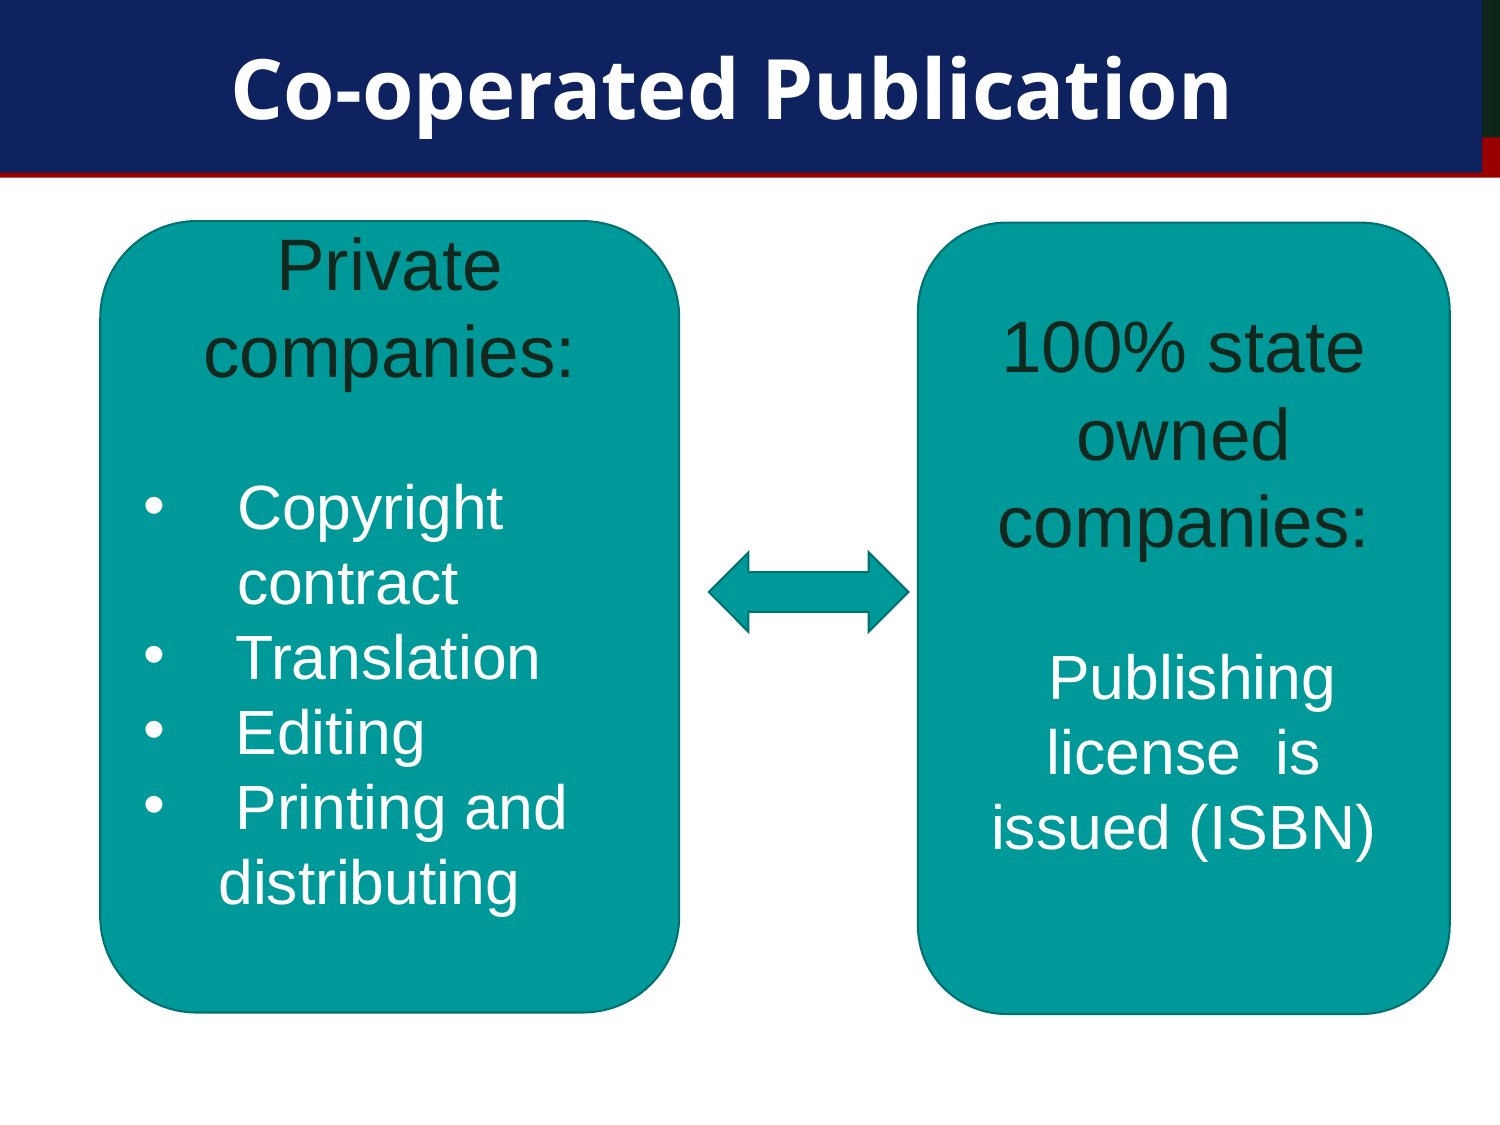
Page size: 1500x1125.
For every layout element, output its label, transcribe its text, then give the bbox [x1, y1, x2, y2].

text_box 100% state owned companies: Publishing license is issued (ISBN) [916, 221, 1451, 1016]
title Co-operated Publication [0, 0, 1483, 173]
text_box Private companies: Copyright contract Translation Editing Printing and distributing [99, 220, 681, 1014]
text_box [707, 549, 910, 635]
